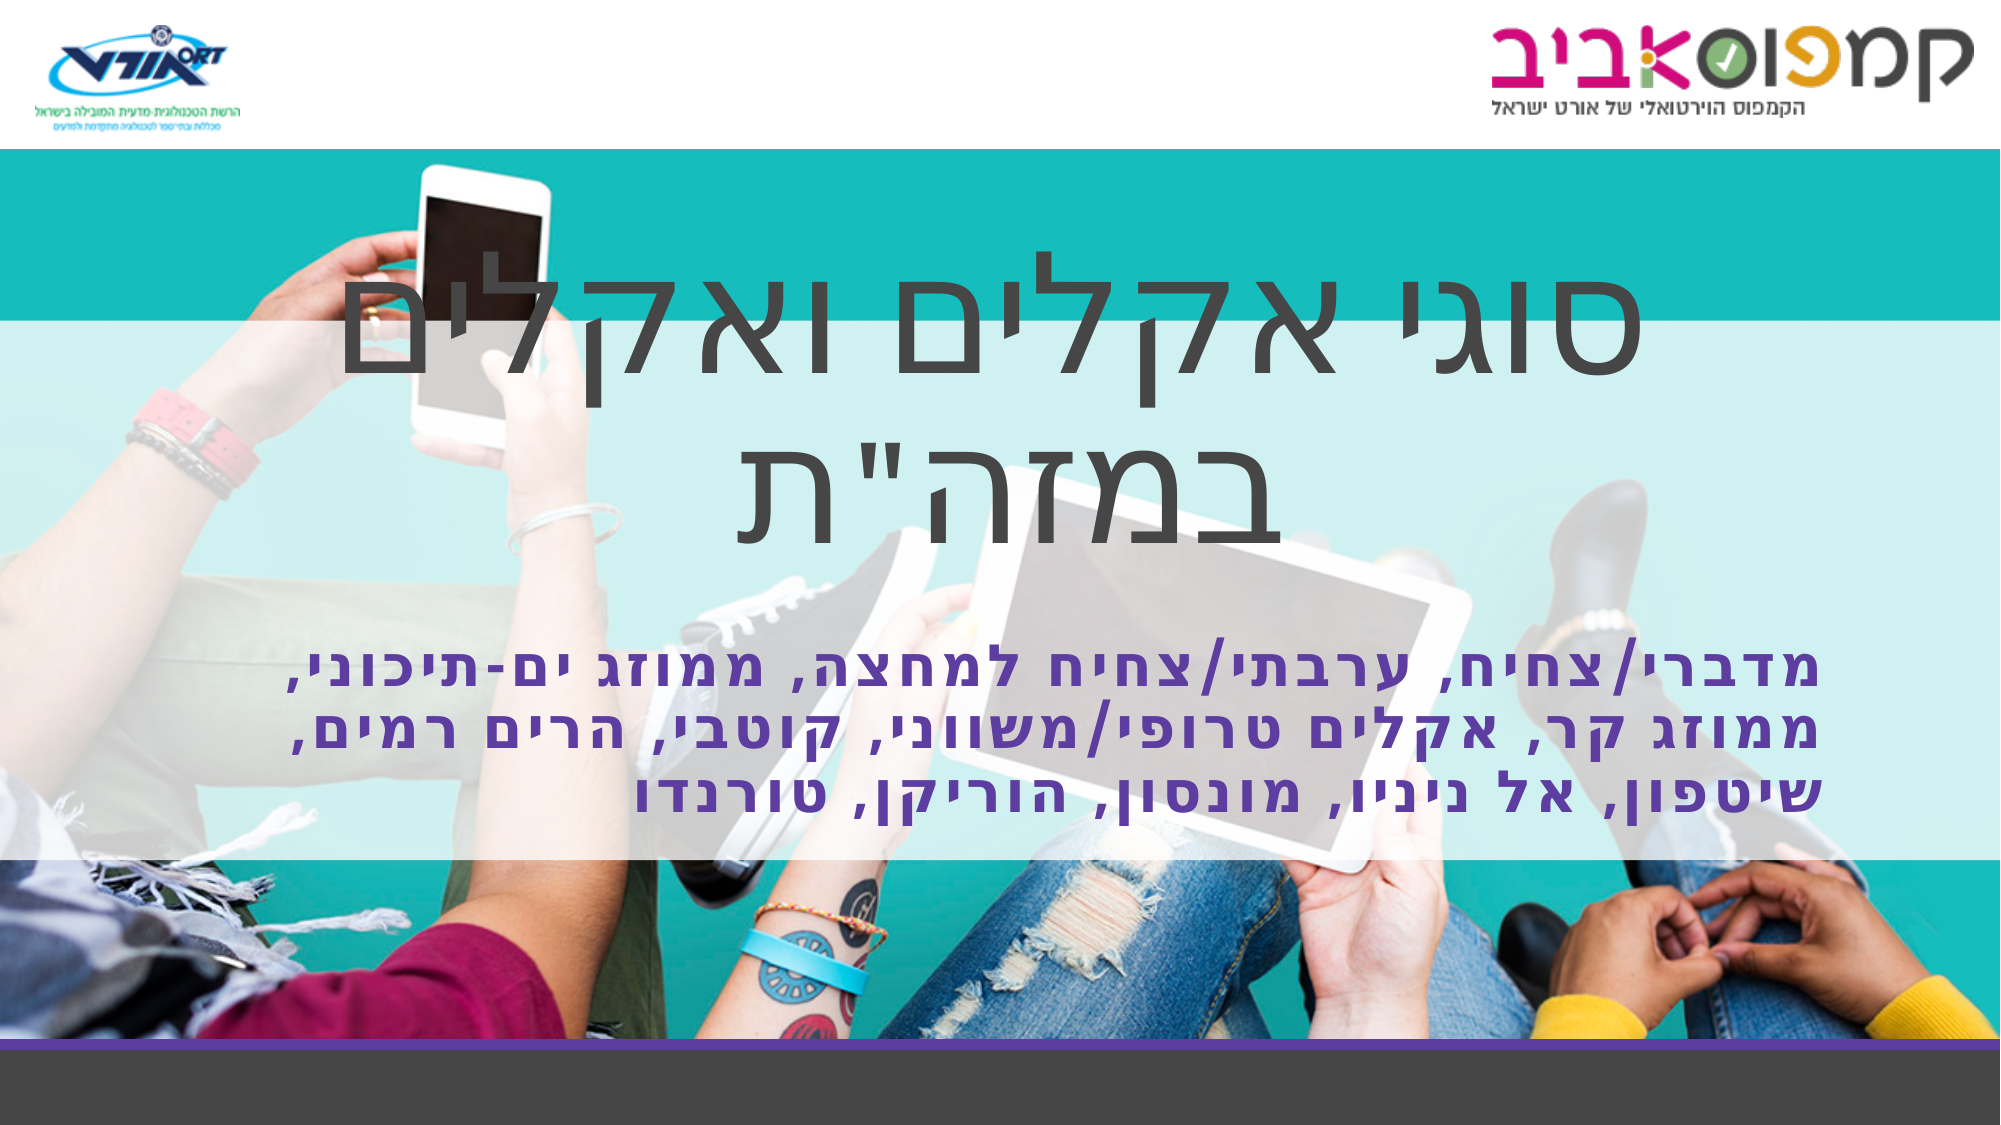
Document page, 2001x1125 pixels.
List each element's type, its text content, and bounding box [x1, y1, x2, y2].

picture [0, 861, 2000, 1039]
title סוגי אקלים ואקלים במזה"ת [92, 204, 1890, 586]
picture [0, 149, 2000, 320]
subtitle מדברי/צחיח, ערבתי/צחיח למחצה, ממוזג ים-תיכוני, ממוזג קר, אקלים טרופי/משווני, קוטבי, הרים רמים, שיטפון, אל ניניו, מונסון, הוריקן, טורנדו [189, 628, 1839, 758]
picture [35, 25, 240, 132]
picture [1492, 25, 1974, 118]
